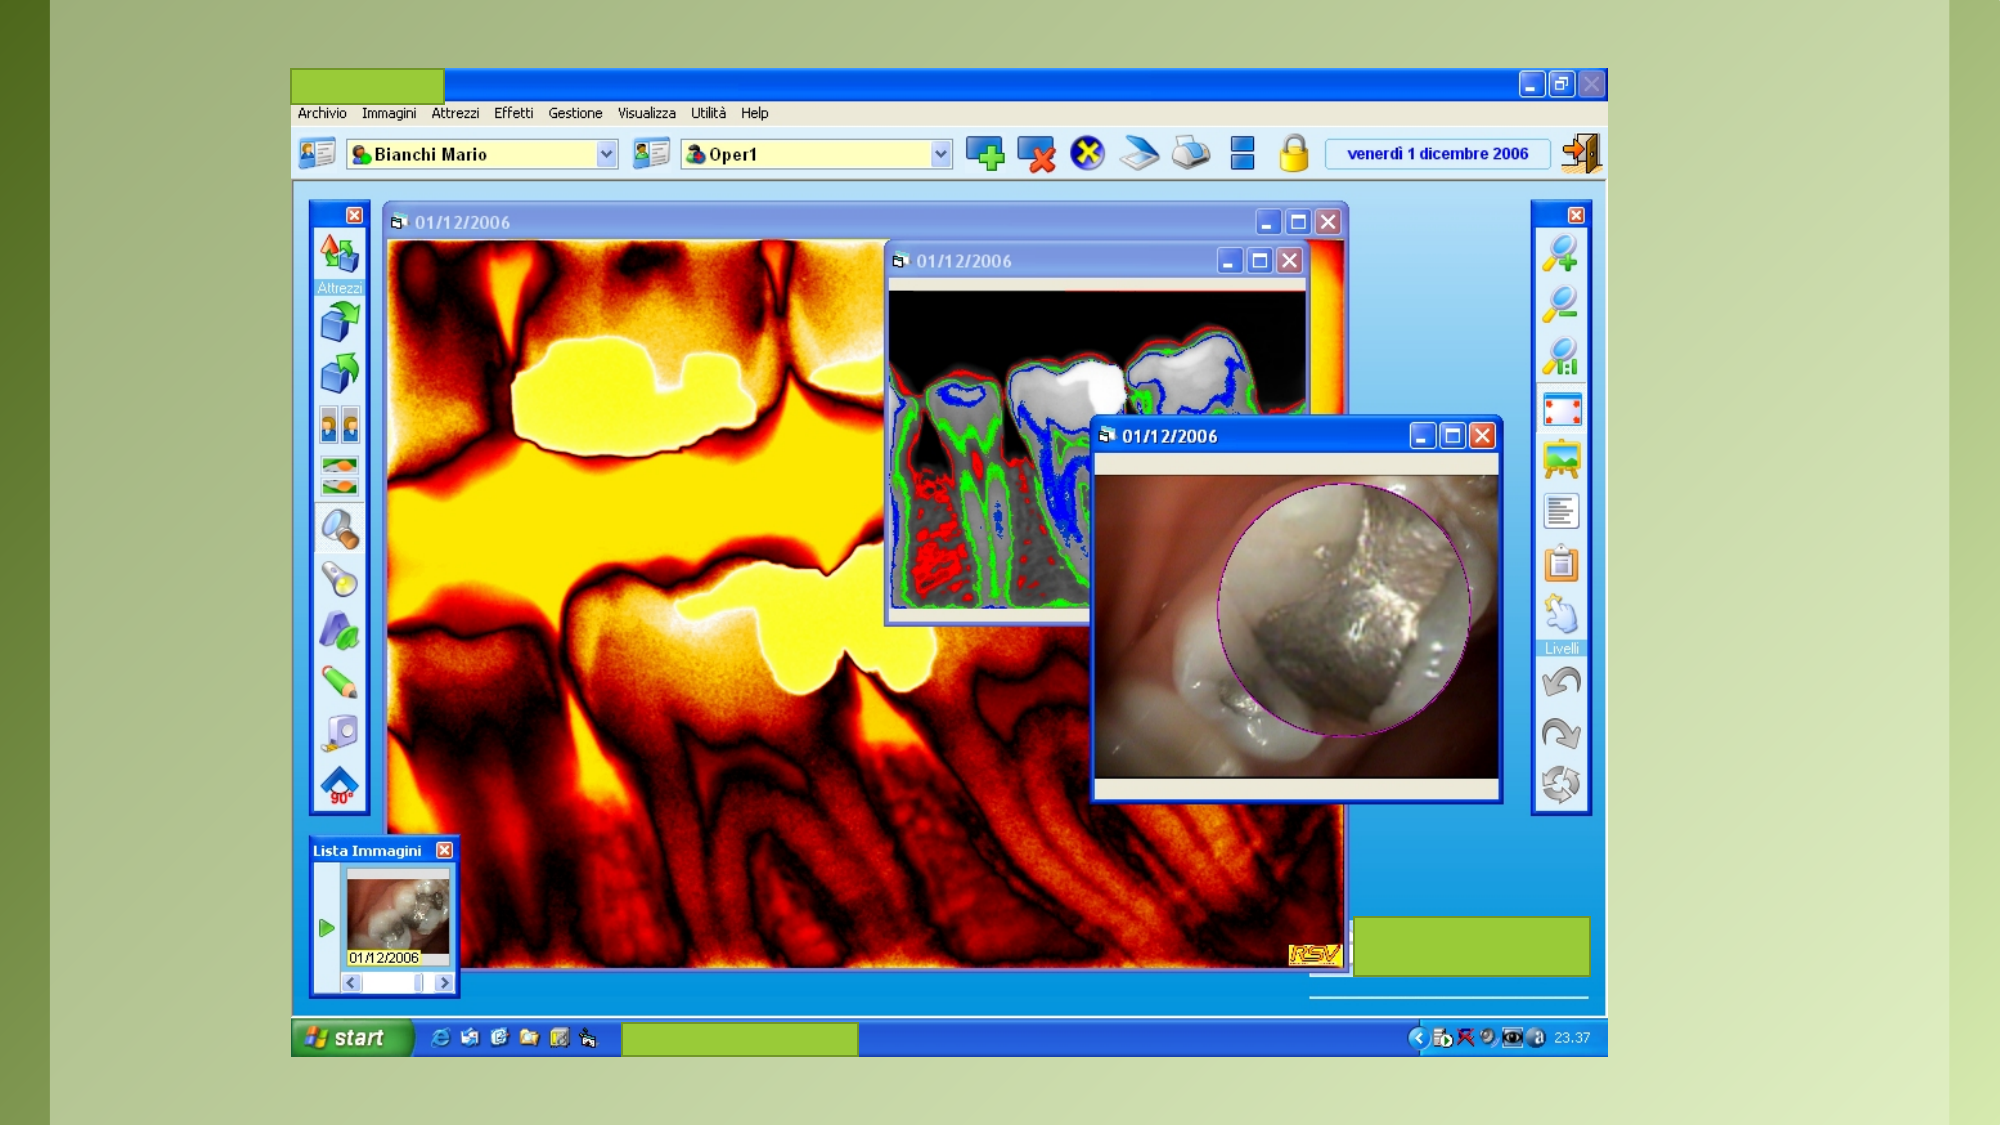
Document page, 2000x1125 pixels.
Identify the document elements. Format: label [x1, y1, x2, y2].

picture [290, 68, 1608, 1057]
